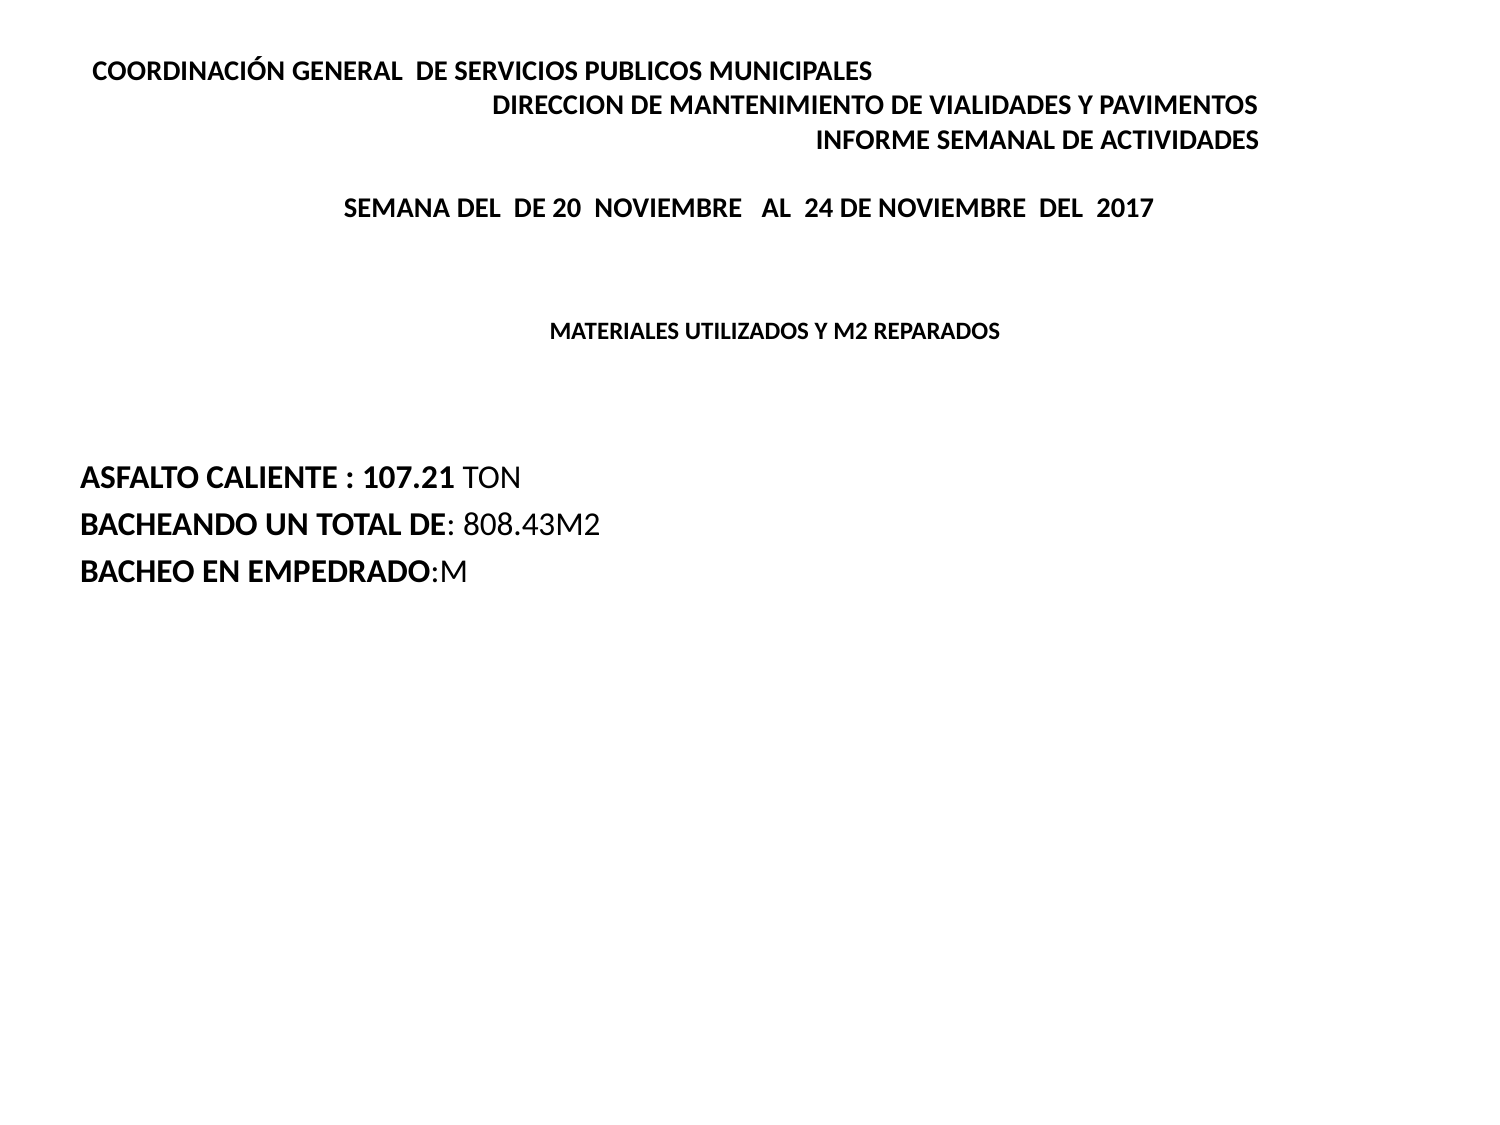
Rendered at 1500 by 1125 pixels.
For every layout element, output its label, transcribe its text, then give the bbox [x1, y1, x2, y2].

list MATERIALES UTILIZADOS Y M2 REPARADOS ASFALTO CALIENTE : 107.21 TON BACHEANDO UN TOTAL DE: 808.43M2 BACHEO EN EMPEDRADO:M [64, 231, 1486, 1064]
title COORDINACIÓN GENERAL DE SERVICIOS PUBLICOS MUNICIPALES DIRECCION DE MANTENIMIENTO DE VIALIDADES Y PAVIMENTOS INFORME SEMANAL DE ACTIVIDADES SEMANA DEL DE 20 NOVIEMBRE AL 24 DE NOVIEMBRE DEL 2017 [75, 44, 1425, 231]
